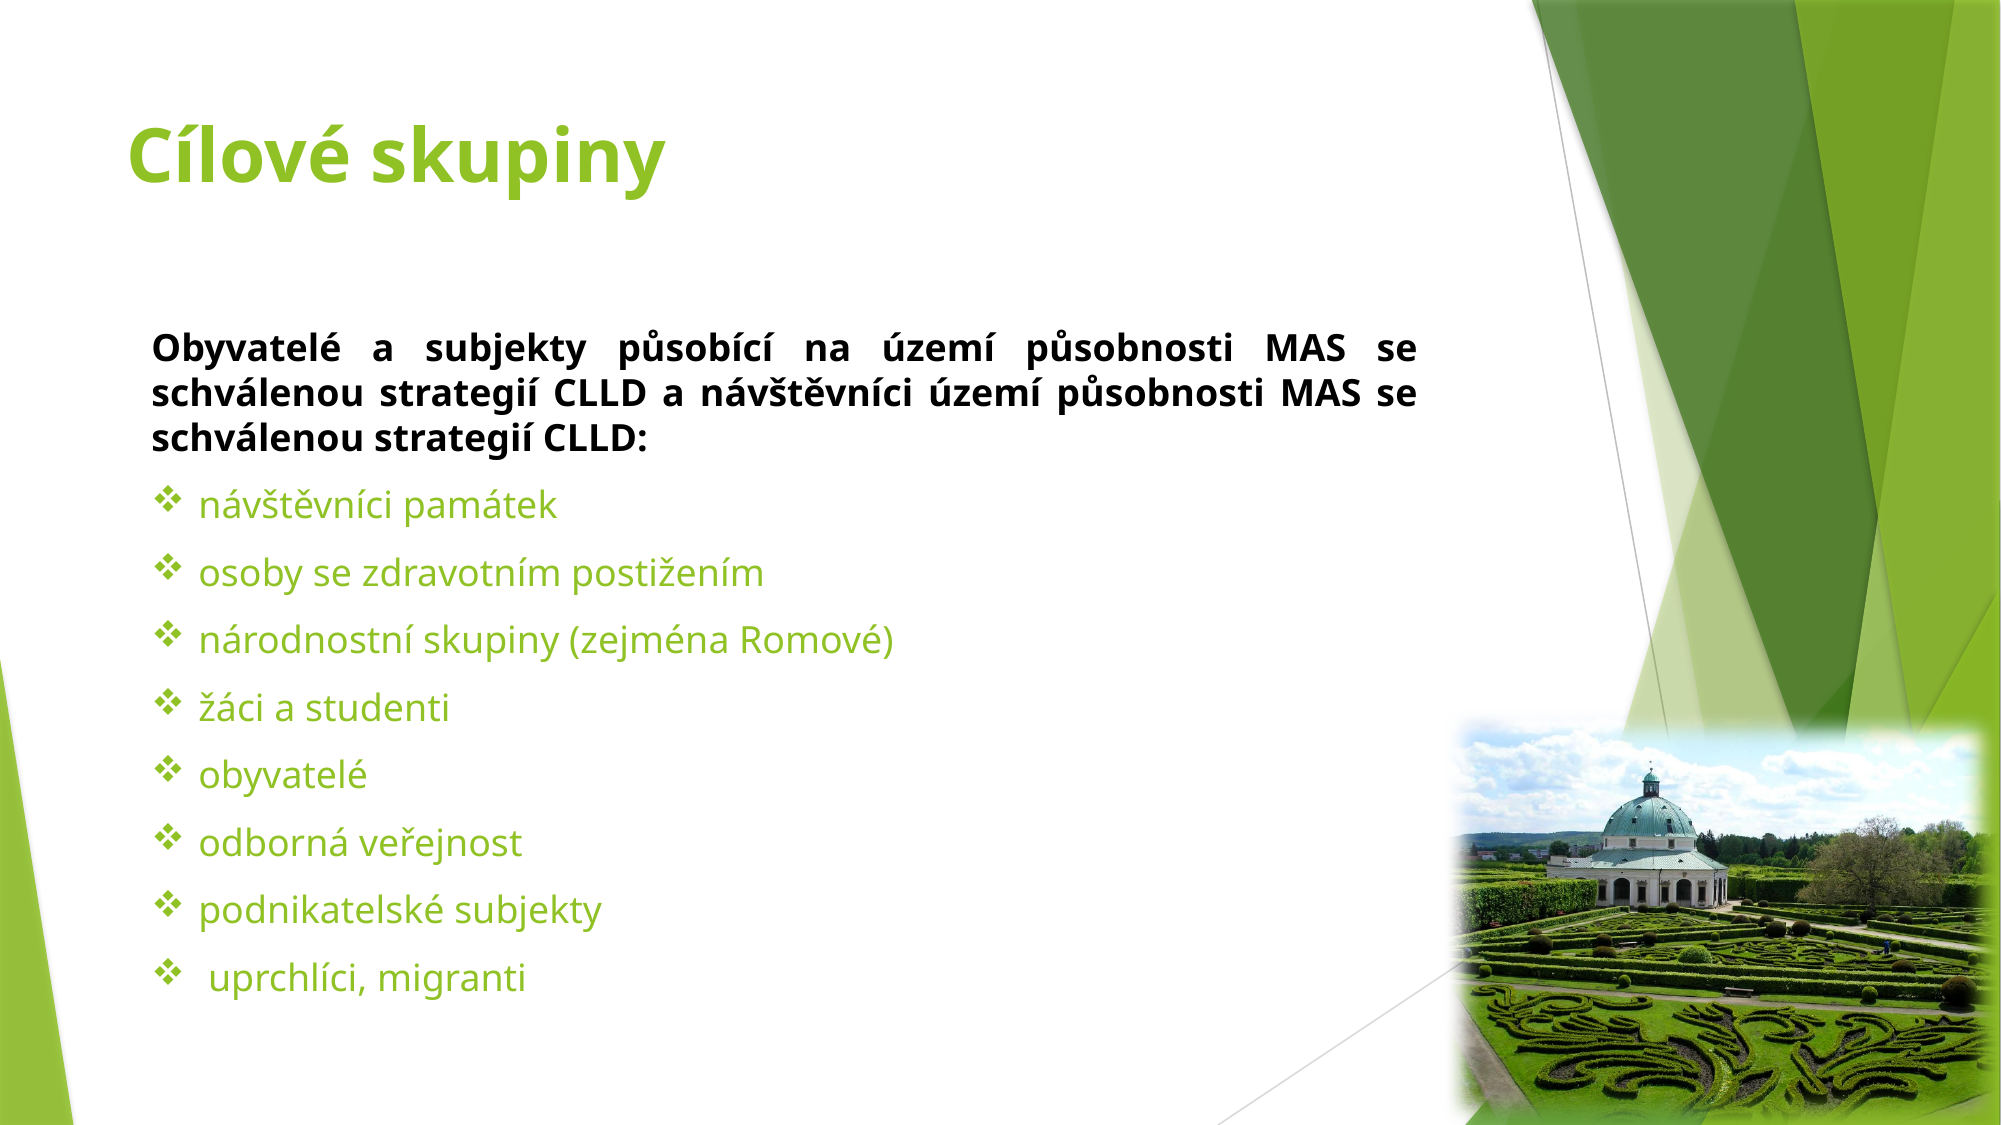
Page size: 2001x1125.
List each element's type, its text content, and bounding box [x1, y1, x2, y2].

text_box Obyvatelé a subjekty působící na území působnosti MAS se schválenou strategií CLLD a návštěvníci území působnosti MAS se schválenou strategií CLLD: návštěvníci památek osoby se zdravotním postižením národnostní skupiny (zejména Romové) žáci a studenti obyvatelé odborná veřejnost podnikatelské subjekty uprchlíci, migranti [136, 316, 1434, 1052]
title Cílové skupiny [111, 99, 1522, 317]
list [1443, 709, 2000, 1125]
